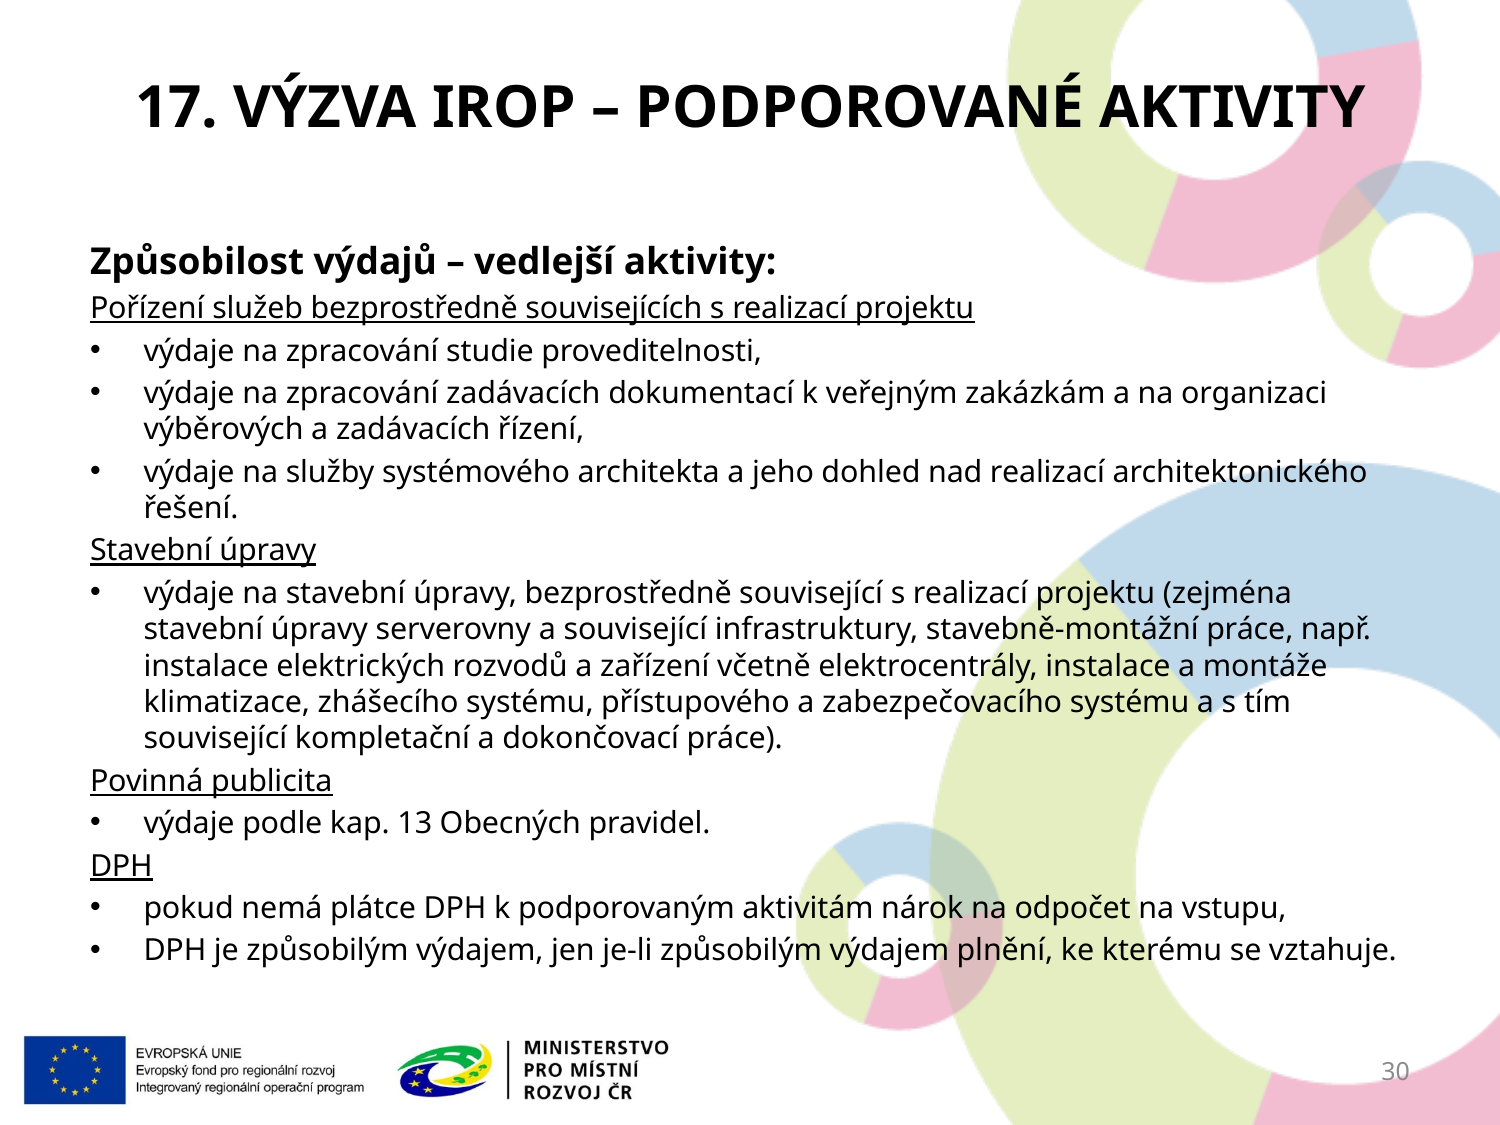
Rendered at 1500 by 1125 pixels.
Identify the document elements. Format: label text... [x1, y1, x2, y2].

title 17. výzva IROP – podporované aktivity [1, 9, 1500, 200]
picture [0, 1012, 691, 1125]
list Způsobilost výdajů – vedlejší aktivity: Pořízení služeb bezprostředně souvisejících s realizací projektu výdaje na zpracování studie proveditelnosti, výdaje na zpracování zadávacích dokumentací k veřejným zakázkám a na organizaci výběrových a zadávacích řízení, výdaje na služby systémového architekta a jeho dohled nad realizací architektonického řešení. Stavební úpravy výdaje na stavební úpravy, bezprostředně související s realizací projektu (zejména stavební úpravy serverovny a související infrastruktury, stavebně-montážní práce, např. instalace elektrických rozvodů a zařízení včetně elektrocentrály, instalace a montáže klimatizace, zhášecího systému, přístupového a zabezpečovacího systému a s tím související kompletační a dokončovací práce). Povinná publicita výdaje podle kap. 13 Obecných pravidel. DPH pokud nemá plátce DPH k podporovaným aktivitám nárok na odpočet na vstupu, DPH je způsobilým výdajem, jen je-li způsobilým výdajem plnění, ke kterému se vztahuje. [75, 233, 1425, 1002]
text_box [74, 45, 1425, 233]
slide_number 30 [1074, 1042, 1425, 1103]
